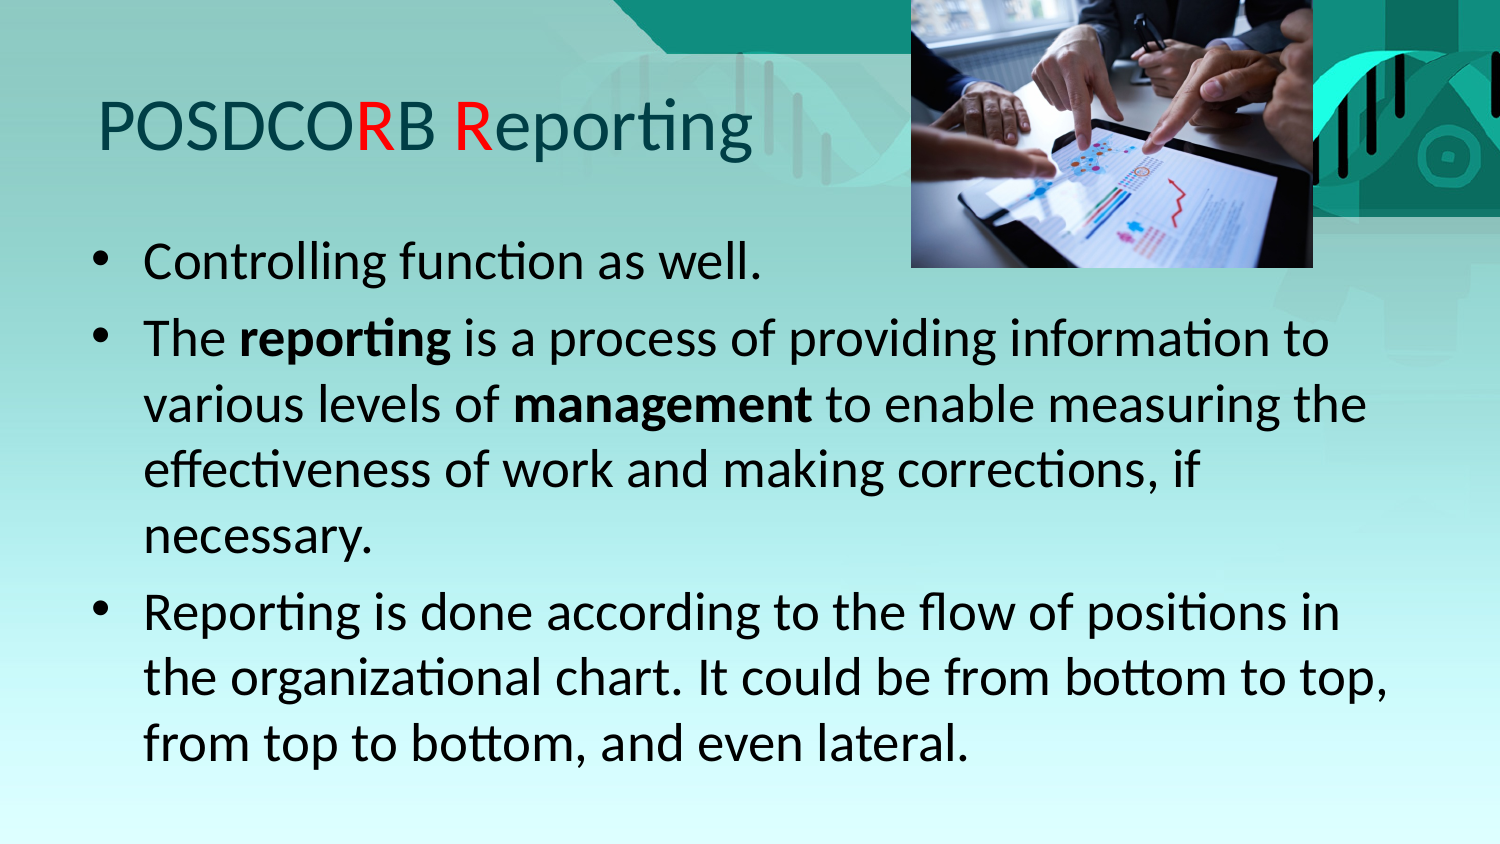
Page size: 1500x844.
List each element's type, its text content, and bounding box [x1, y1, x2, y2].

title POSDCORB Reporting [82, 57, 906, 183]
title POSDCORB Reporting [1317, 57, 1438, 183]
picture [0, 0, 1500, 844]
list Controlling function as well. The reporting is a process of providing information to various levels of management to enable measuring the effectiveness of work and making corrections, if necessary. Reporting is done according to the flow of positions in the organizational chart. It could be from bottom to top, from top to bottom, and even lateral. [76, 217, 1429, 784]
